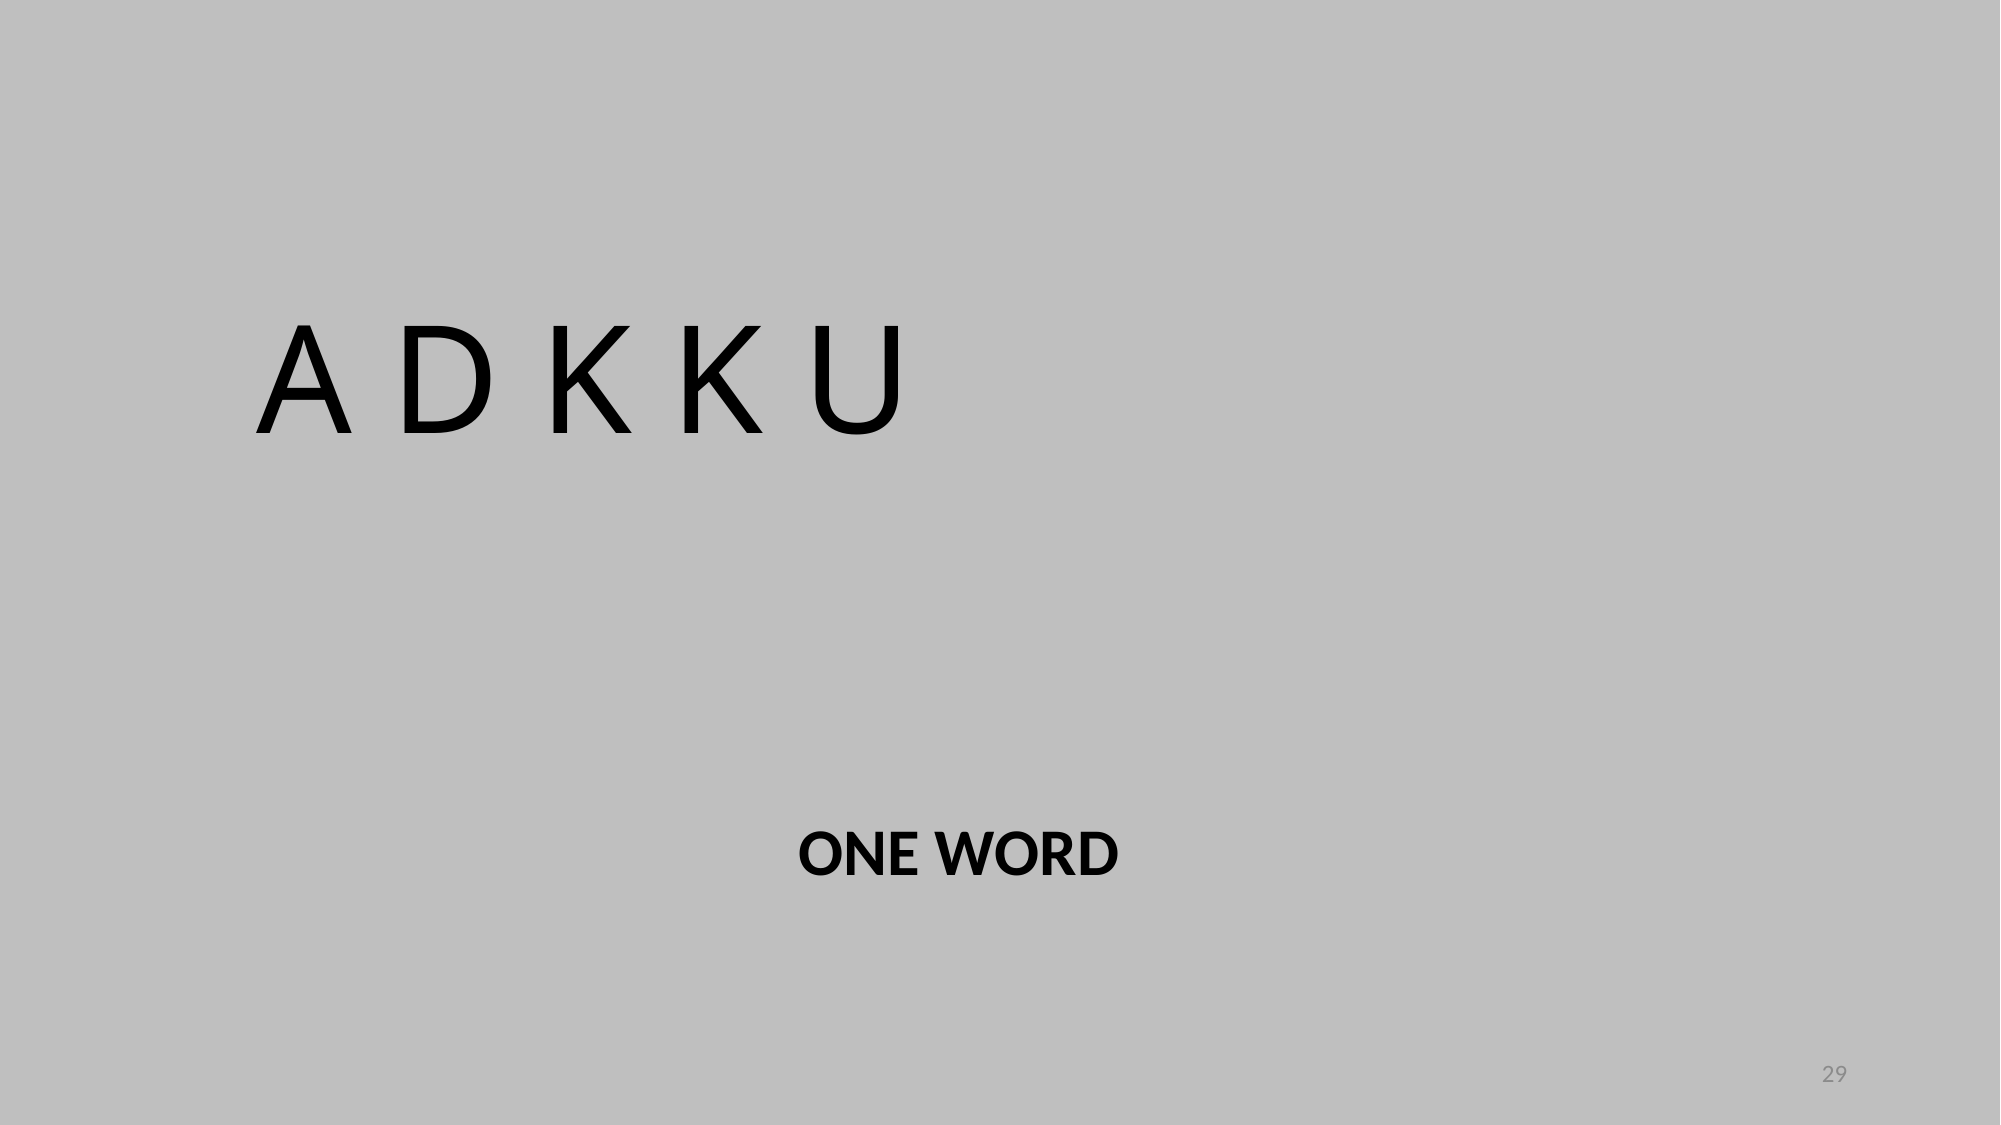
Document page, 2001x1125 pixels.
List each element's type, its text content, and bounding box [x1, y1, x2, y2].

text_box ONE WORD [783, 801, 1274, 896]
text_box A D K K U [241, 275, 1706, 471]
slide_number 29 [1412, 1042, 1863, 1103]
